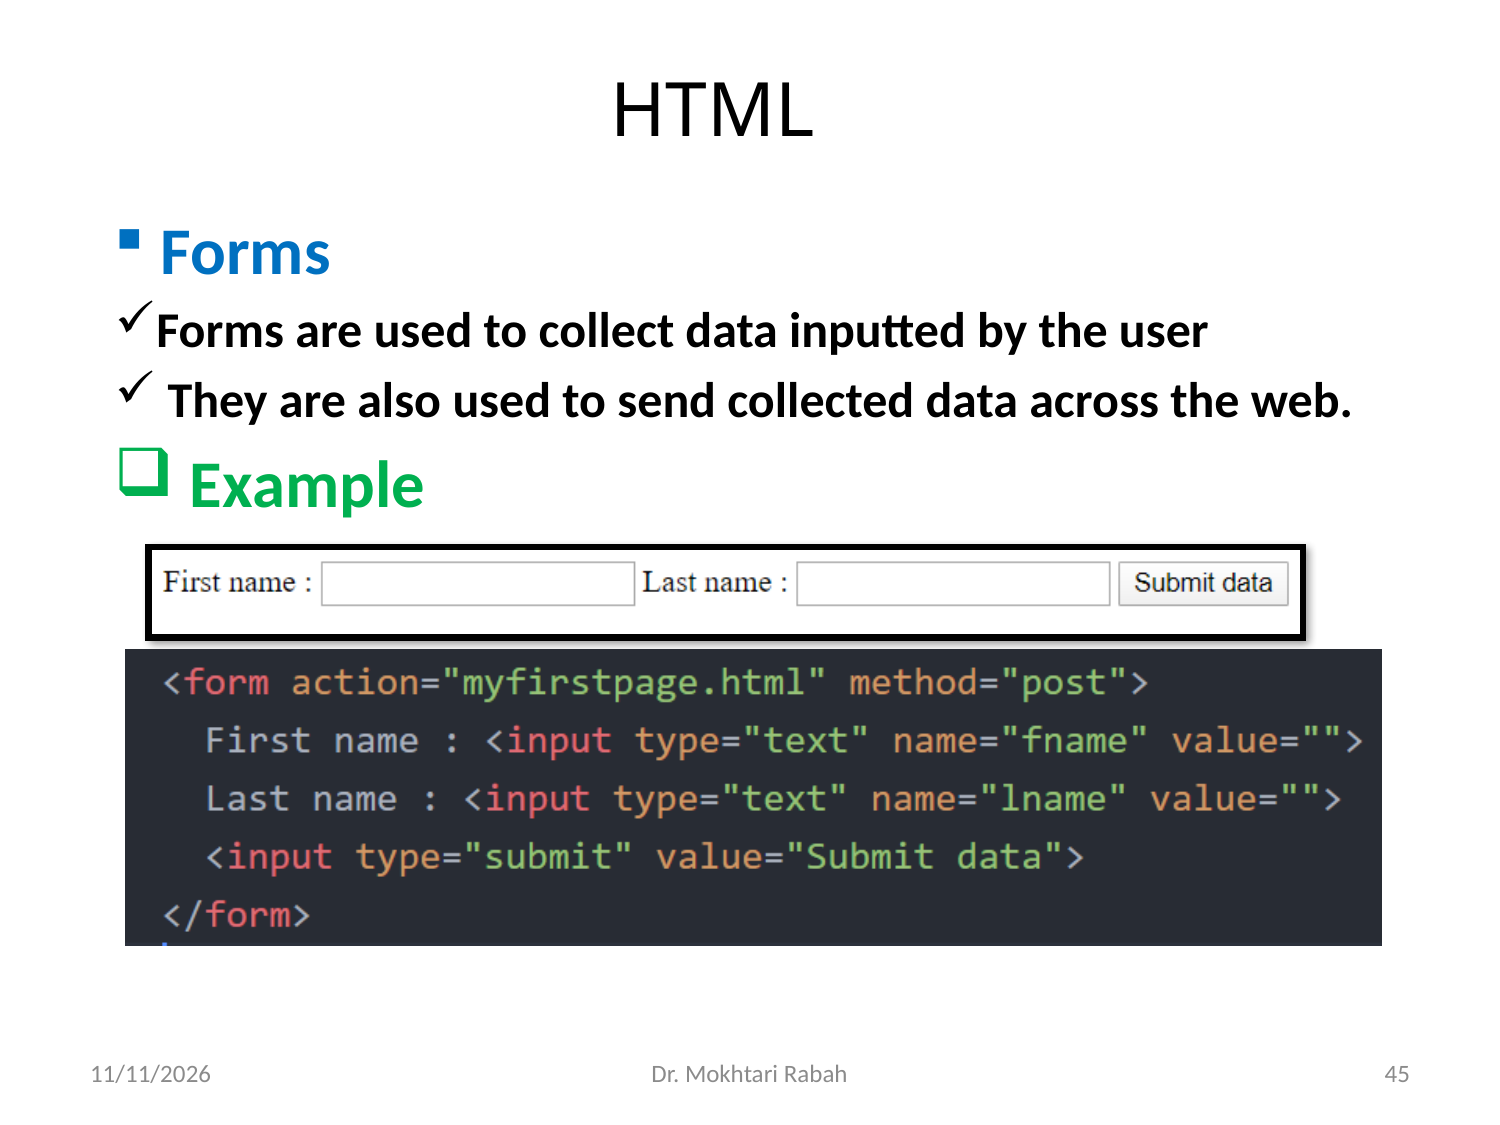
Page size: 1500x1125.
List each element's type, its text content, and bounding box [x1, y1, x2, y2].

footer Dr. Mokhtari Rabah [512, 1042, 988, 1103]
title HTML [75, 37, 1350, 175]
picture [124, 649, 1382, 946]
slide_number 45 [1074, 1042, 1425, 1103]
picture [151, 549, 1301, 635]
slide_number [75, 1042, 425, 1103]
subtitle Forms Forms are used to collect data inputted by the user They are also used to send collected data across the web. Example [98, 198, 1427, 540]
